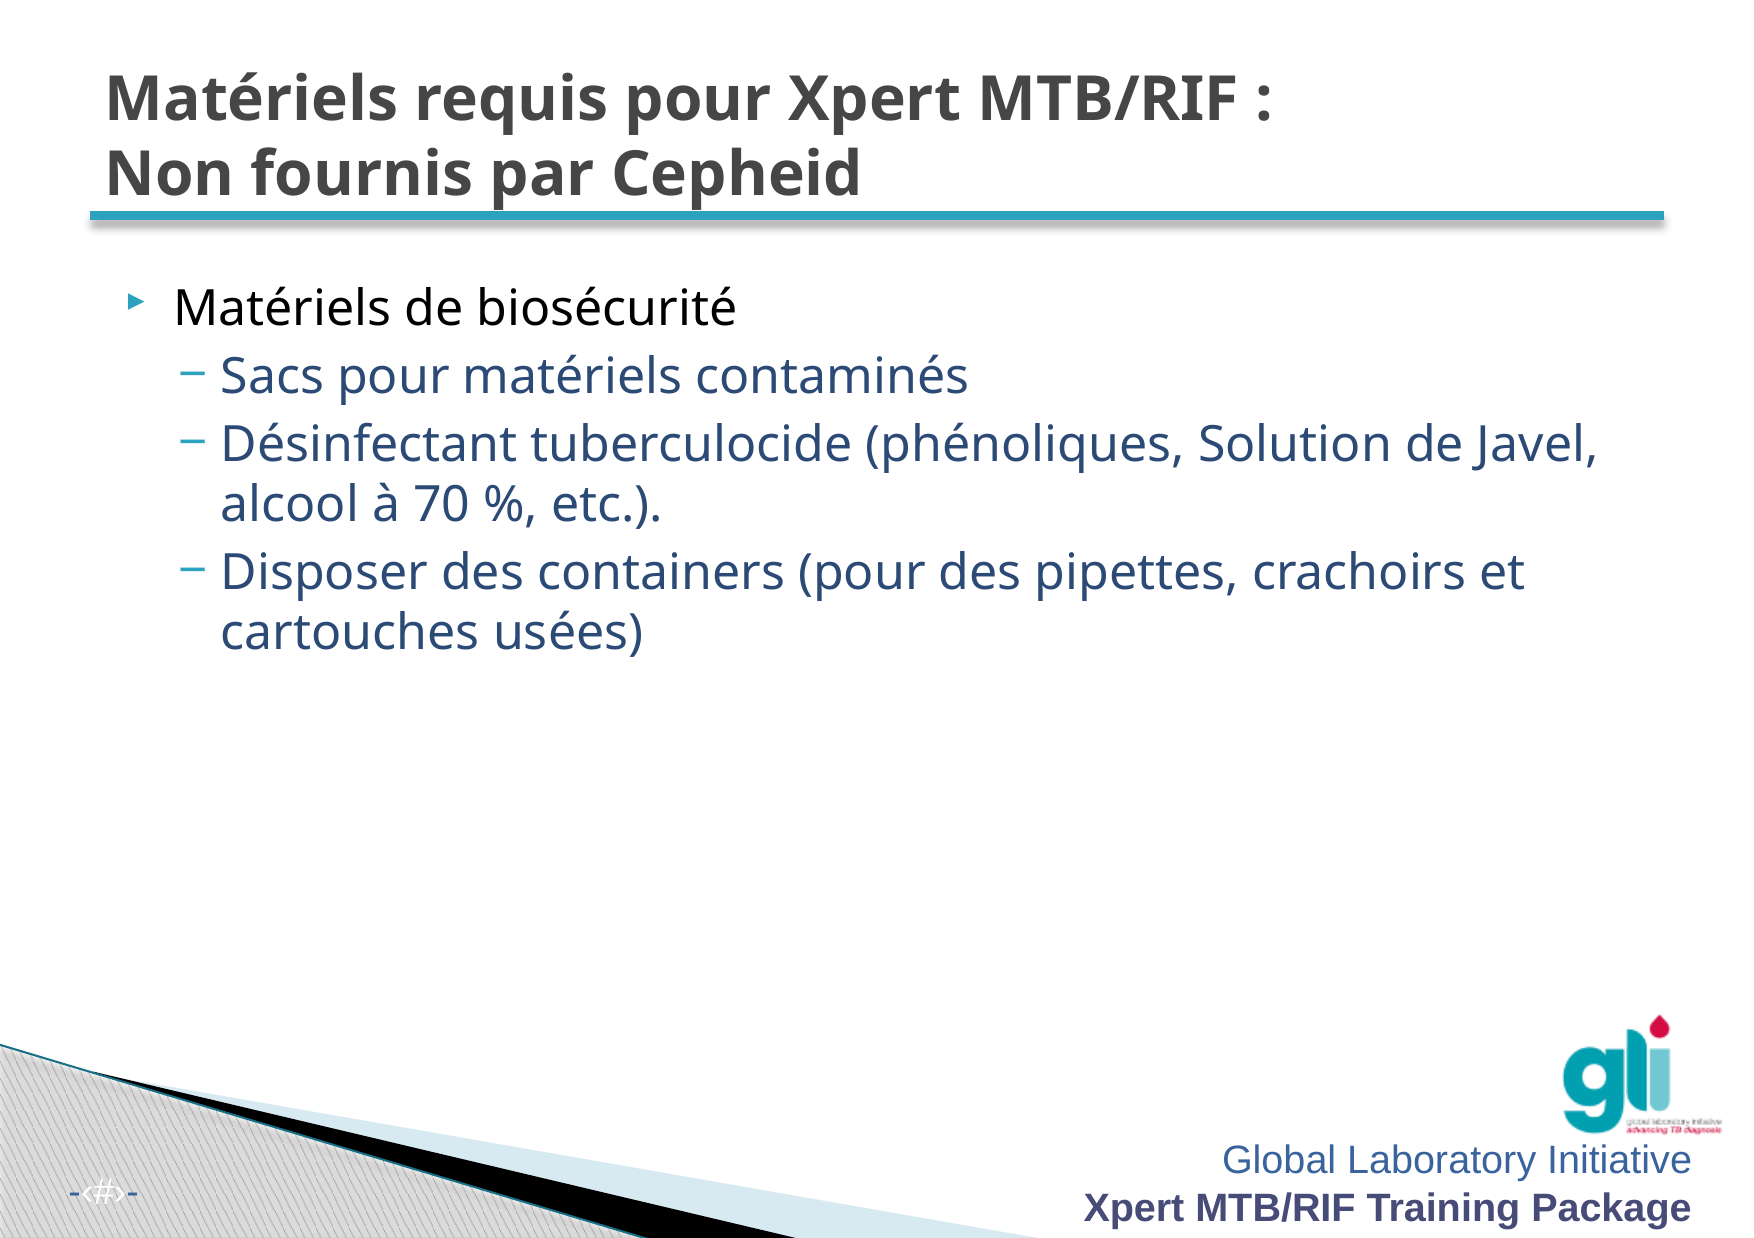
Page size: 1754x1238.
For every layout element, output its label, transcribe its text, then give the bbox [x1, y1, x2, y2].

title Matériels requis pour Xpert MTB/RIF : Non fournis par Cepheid [87, 49, 1666, 216]
list Matériels de biosécurité Sacs pour matériels contaminés Désinfectant tuberculocide (phénoliques, Solution de Javel, alcool à 70 %, etc.). Disposer des containers (pour des pipettes, crachoirs et cartouches usées) [87, 267, 1666, 996]
picture [1553, 1011, 1727, 1139]
